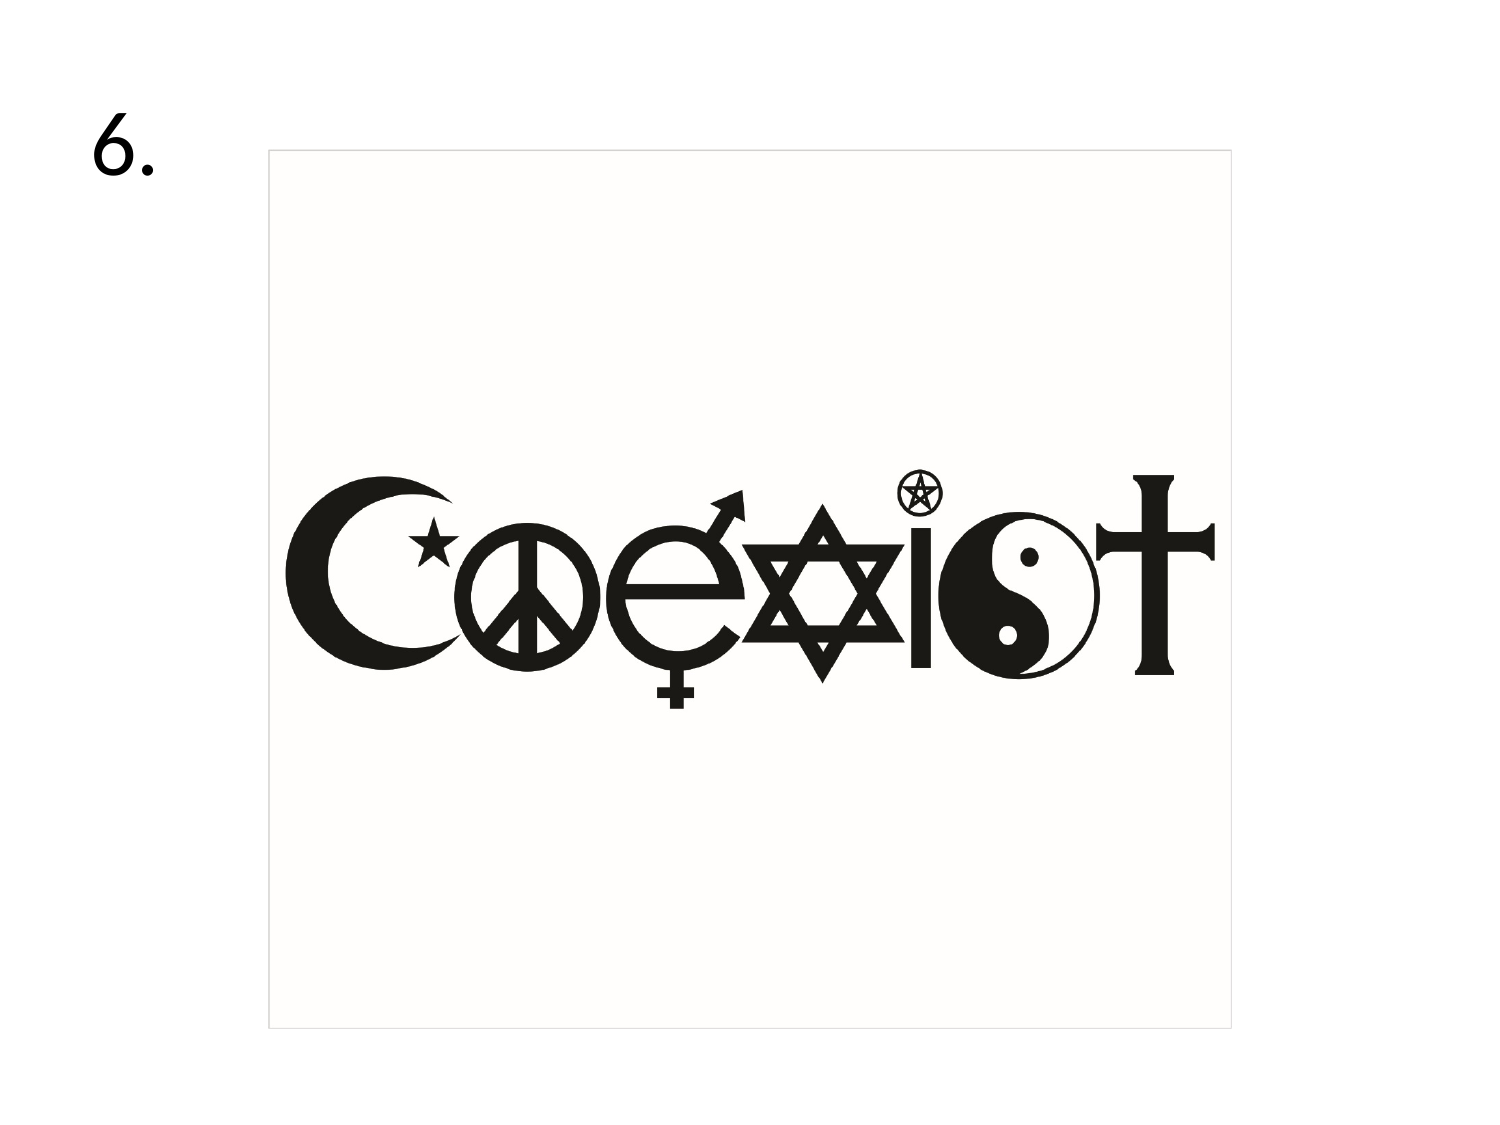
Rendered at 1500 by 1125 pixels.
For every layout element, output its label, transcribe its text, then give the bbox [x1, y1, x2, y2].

title 6. [75, 45, 1425, 233]
picture [268, 149, 1232, 1029]
